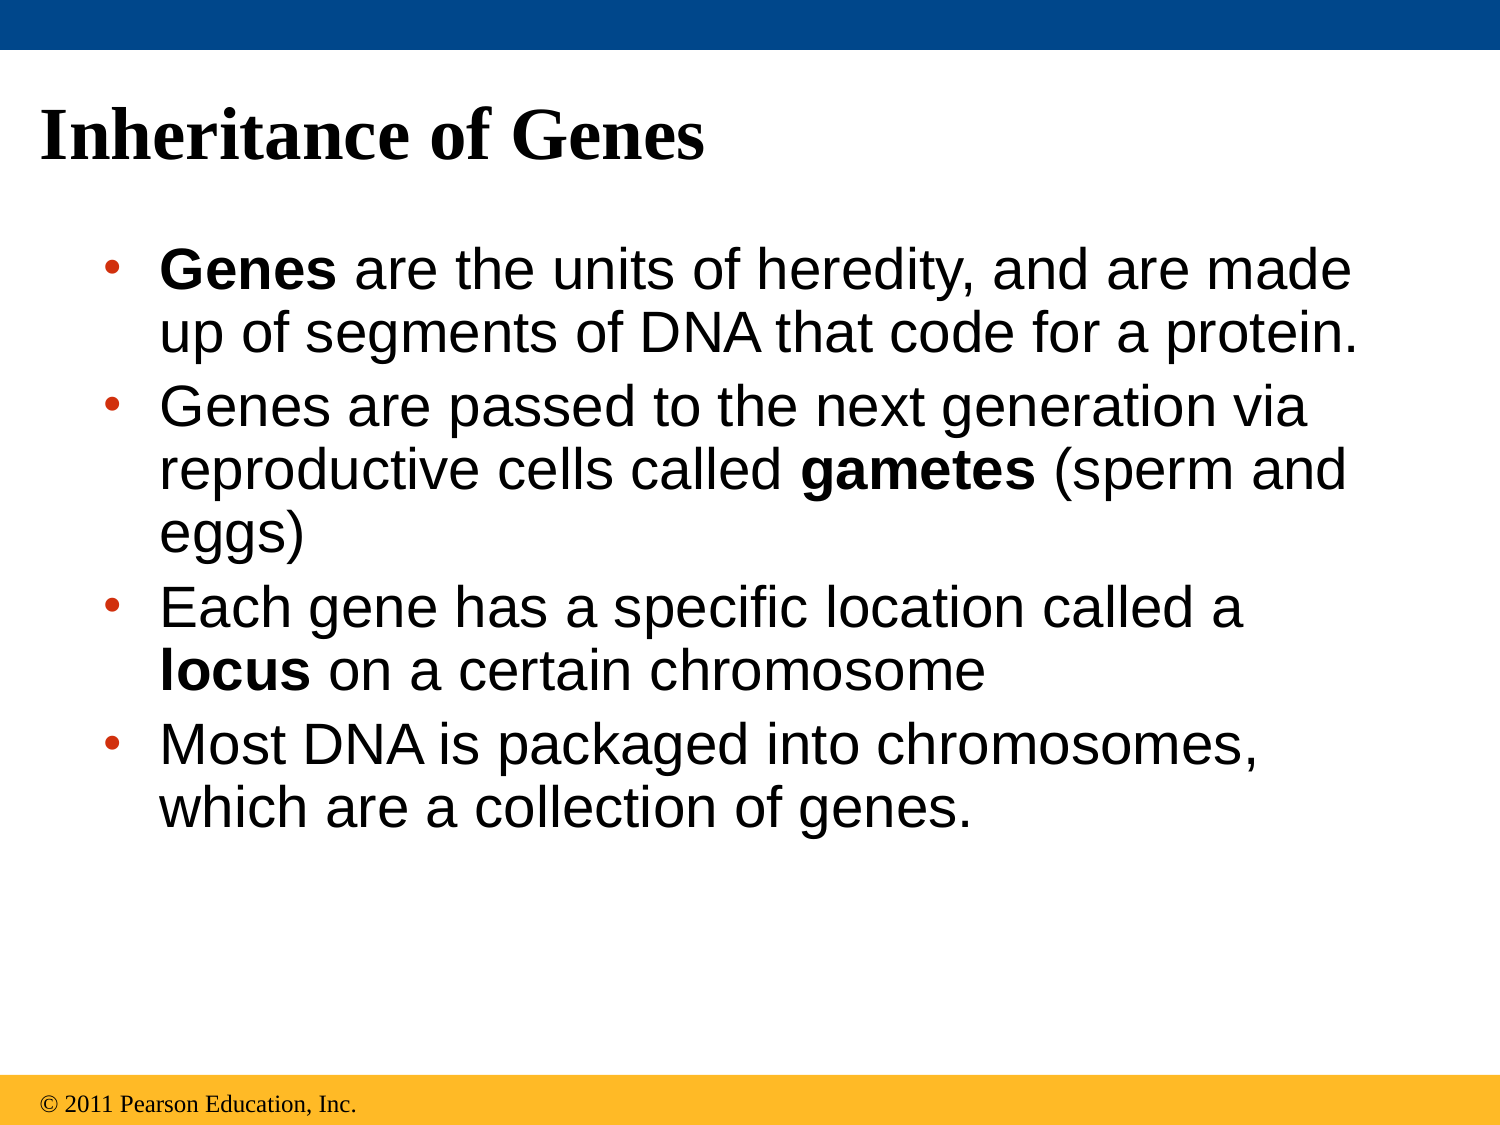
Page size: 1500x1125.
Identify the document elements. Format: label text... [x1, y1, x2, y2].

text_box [0, 1074, 1500, 1125]
title Inheritance of Genes [24, 88, 1426, 172]
text_box [0, 0, 1500, 50]
list Genes are the units of heredity, and are made up of segments of DNA that code for a protein. Genes are passed to the next generation via reproductive cells called gametes (sperm and eggs) Each gene has a specific location called a locus on a certain chromosome Most DNA is packaged into chromosomes, which are a collection of genes. [87, 230, 1413, 1026]
